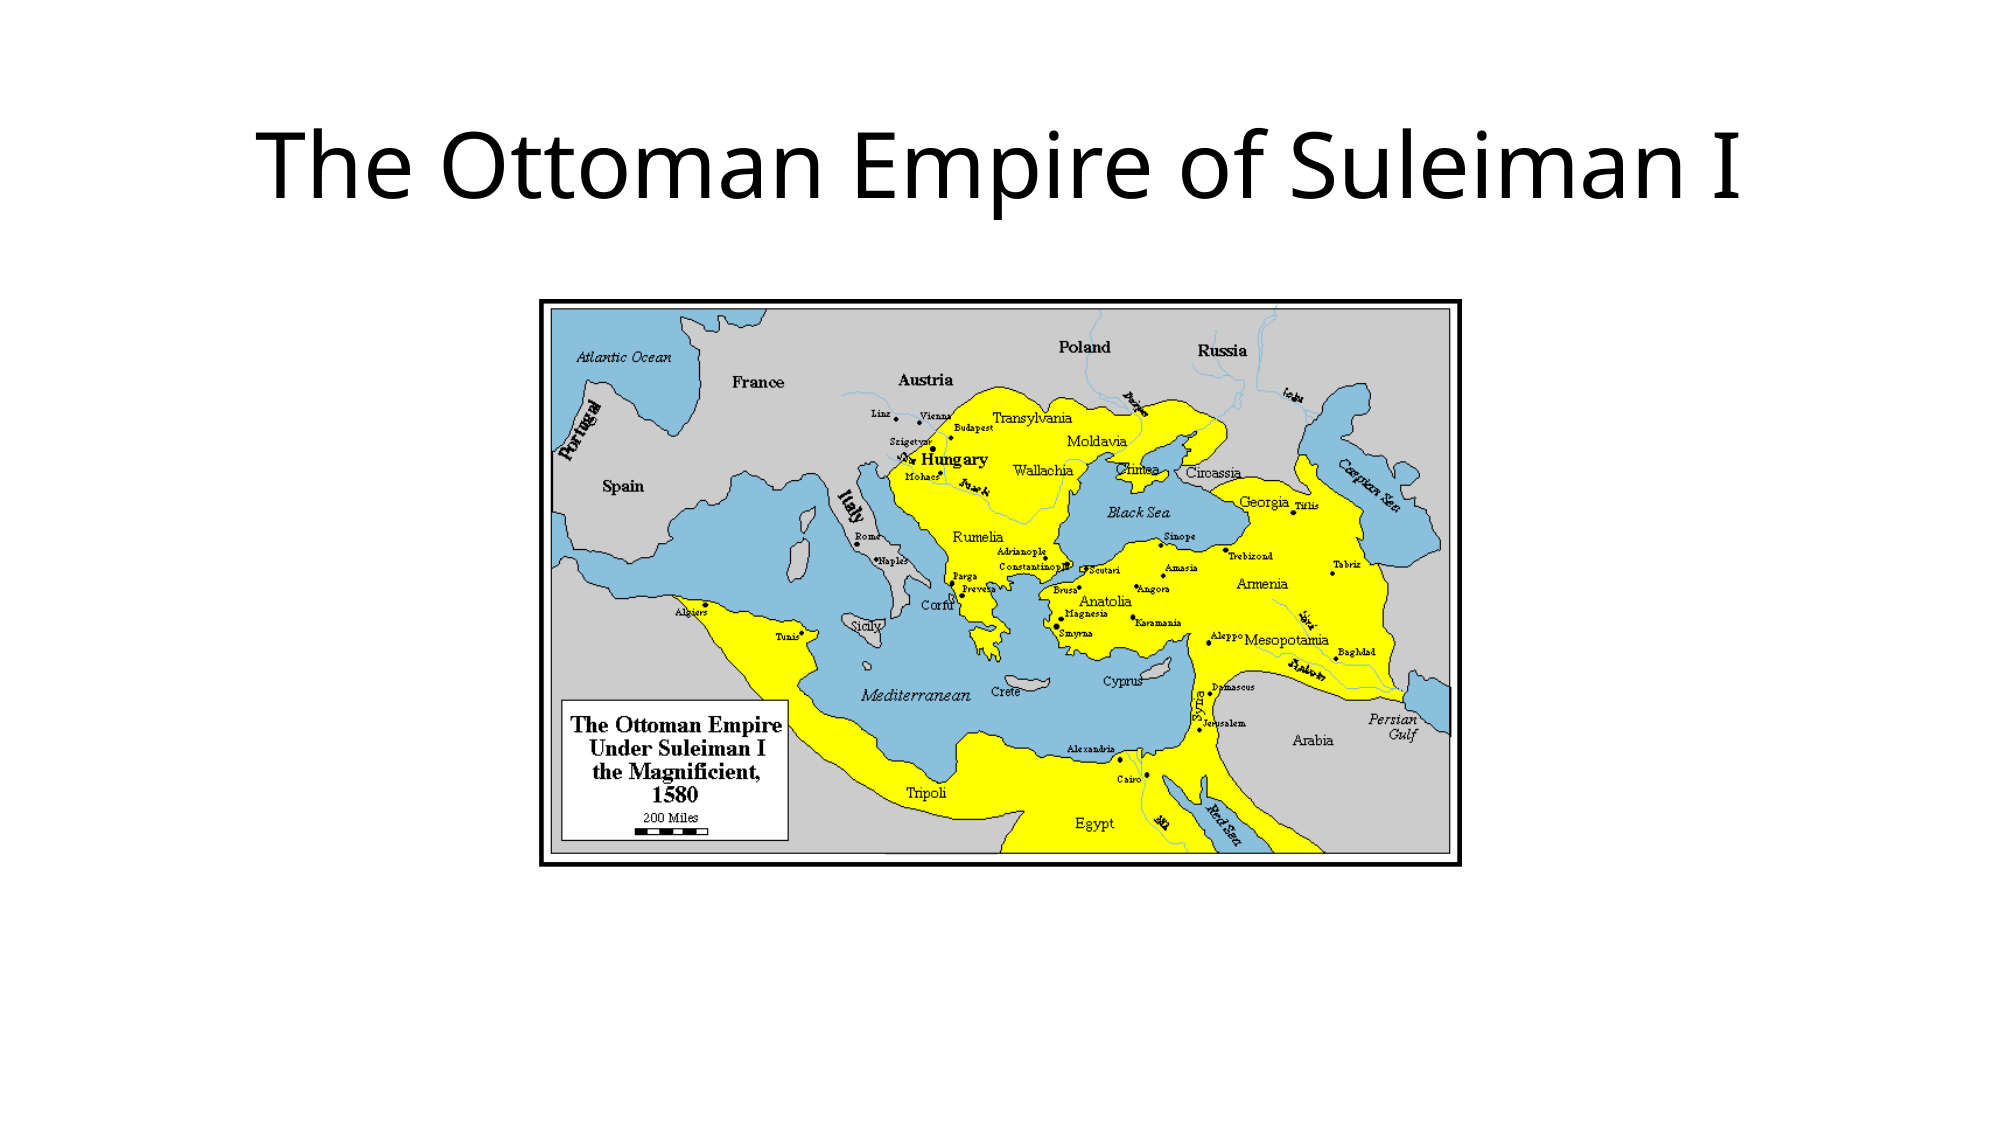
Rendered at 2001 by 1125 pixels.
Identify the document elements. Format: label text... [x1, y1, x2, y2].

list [538, 299, 1462, 1014]
title The Ottoman Empire of Suleiman I [137, 59, 1863, 278]
